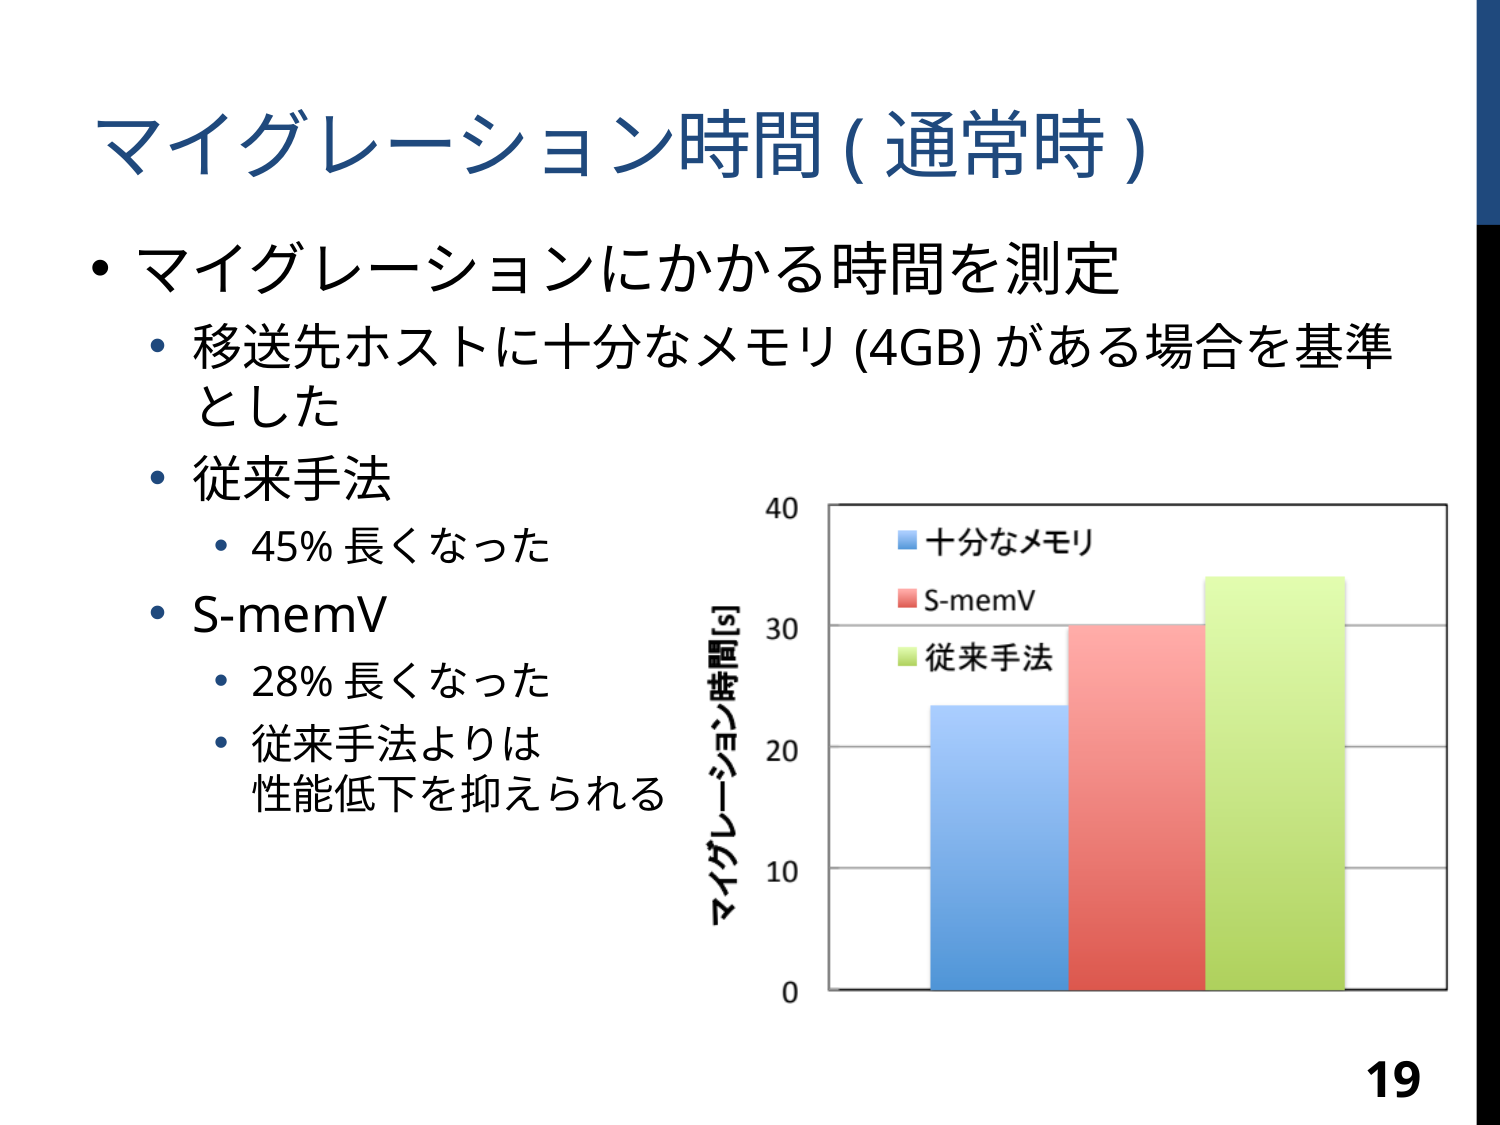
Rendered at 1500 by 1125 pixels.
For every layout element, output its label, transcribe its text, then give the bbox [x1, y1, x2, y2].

list マイグレーションにかかる時間を測定 移送先ホストに十分なメモリ(4GB)がある場合を基準とした 従来手法 45%長くなった S-memV 28%長くなった 従来手法よりは 性能低下を抑えられる [75, 224, 1412, 1005]
title マイグレーション時間(通常時) [75, 53, 1412, 195]
picture [671, 479, 1473, 1029]
slide_number 19 [1349, 1051, 1500, 1112]
